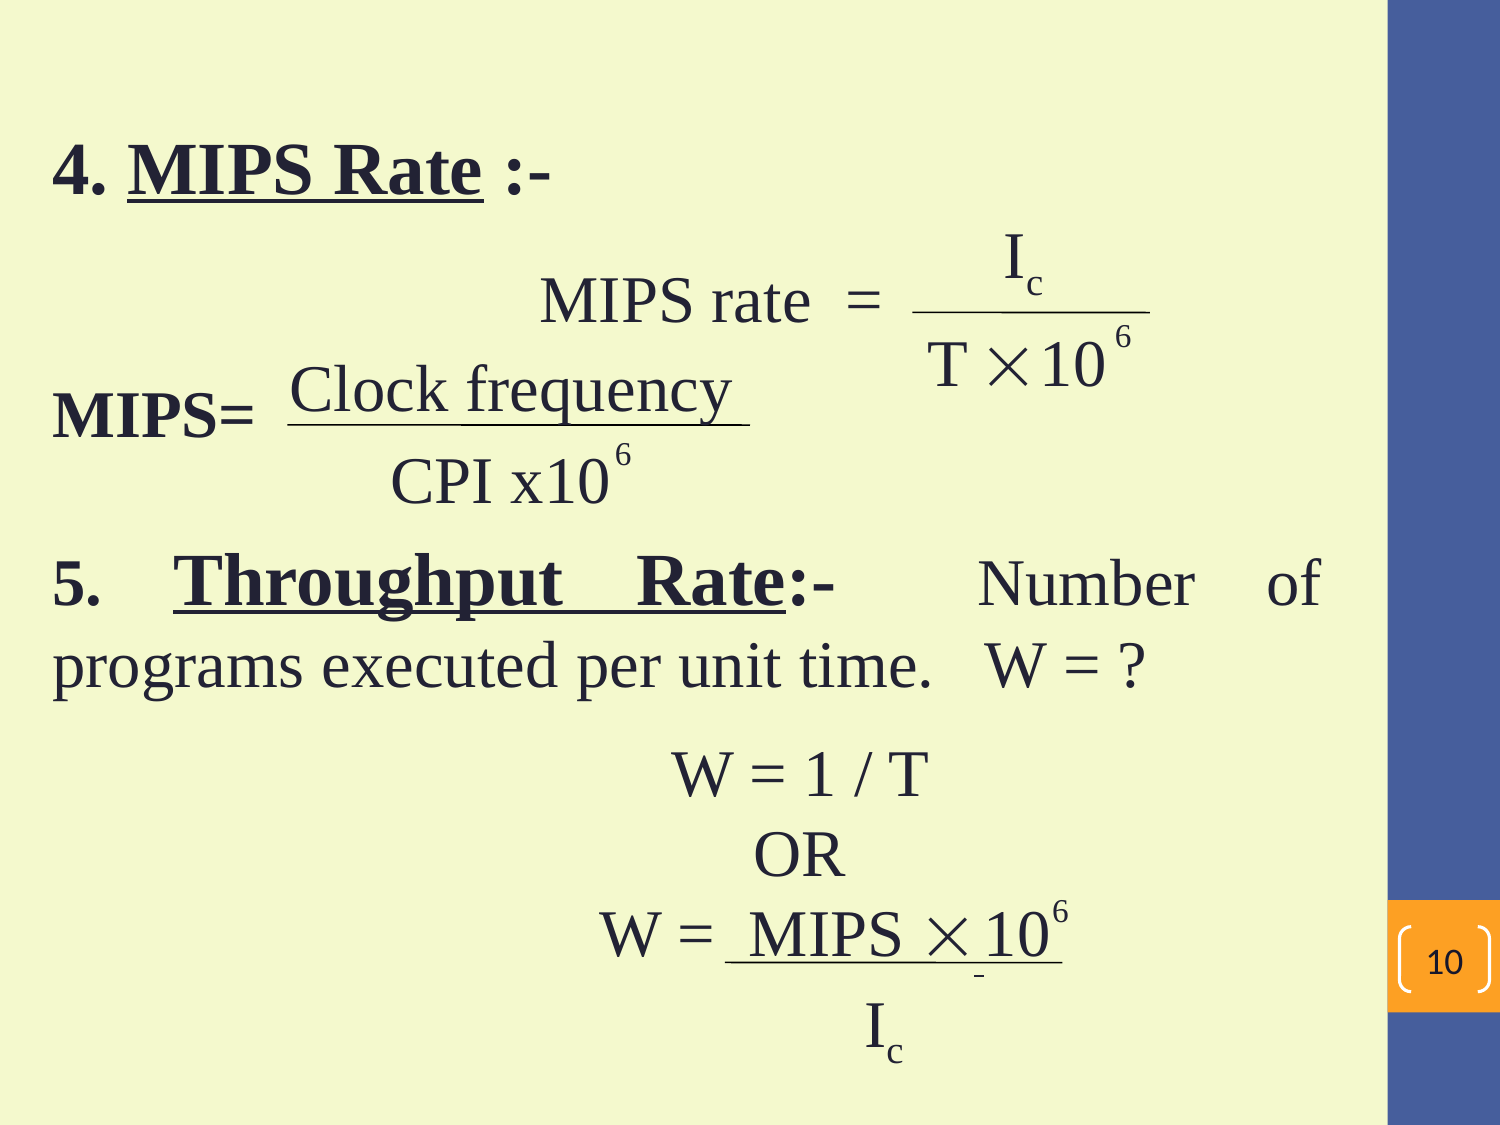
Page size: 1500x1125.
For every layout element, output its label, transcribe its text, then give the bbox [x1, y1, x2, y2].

text_box 4. MIPS Rate :- MIPS rate = MIPS= 5. Throughput Rate:- Number of programs executed per unit time. W = ? [37, 112, 1338, 810]
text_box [249, 721, 1351, 1058]
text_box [911, 204, 1151, 310]
text_box Clock frequency [274, 337, 749, 433]
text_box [911, 311, 1023, 409]
text_box 6 [599, 424, 663, 480]
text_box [1024, 306, 1163, 408]
text_box CPI x10 [375, 429, 627, 524]
slide_number 10 [1397, 925, 1492, 994]
